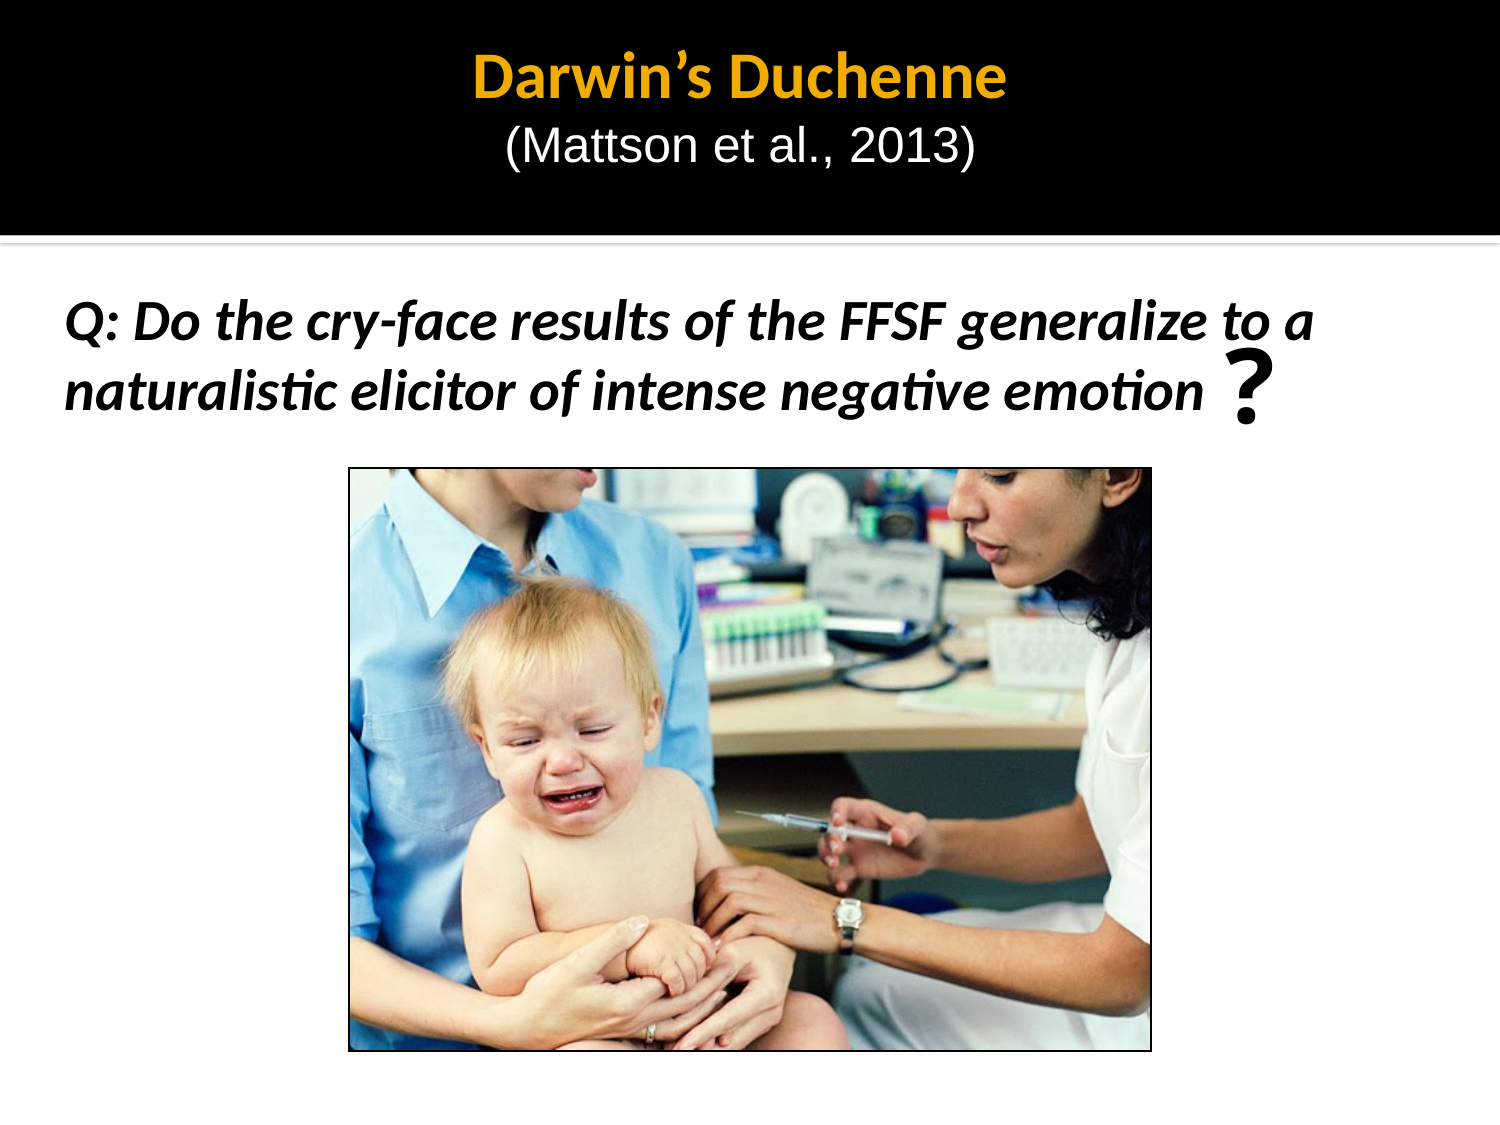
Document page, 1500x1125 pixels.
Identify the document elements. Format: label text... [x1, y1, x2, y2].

picture [349, 468, 1151, 1051]
title Darwin’s Duchenne (Mattson et al., 2013) [12, 24, 1462, 215]
text_box Q: Do the cry-face results of the FFSF generalize to a naturalistic elicitor of intense negative emotion [49, 274, 1463, 430]
text_box ? [1162, 312, 1338, 453]
